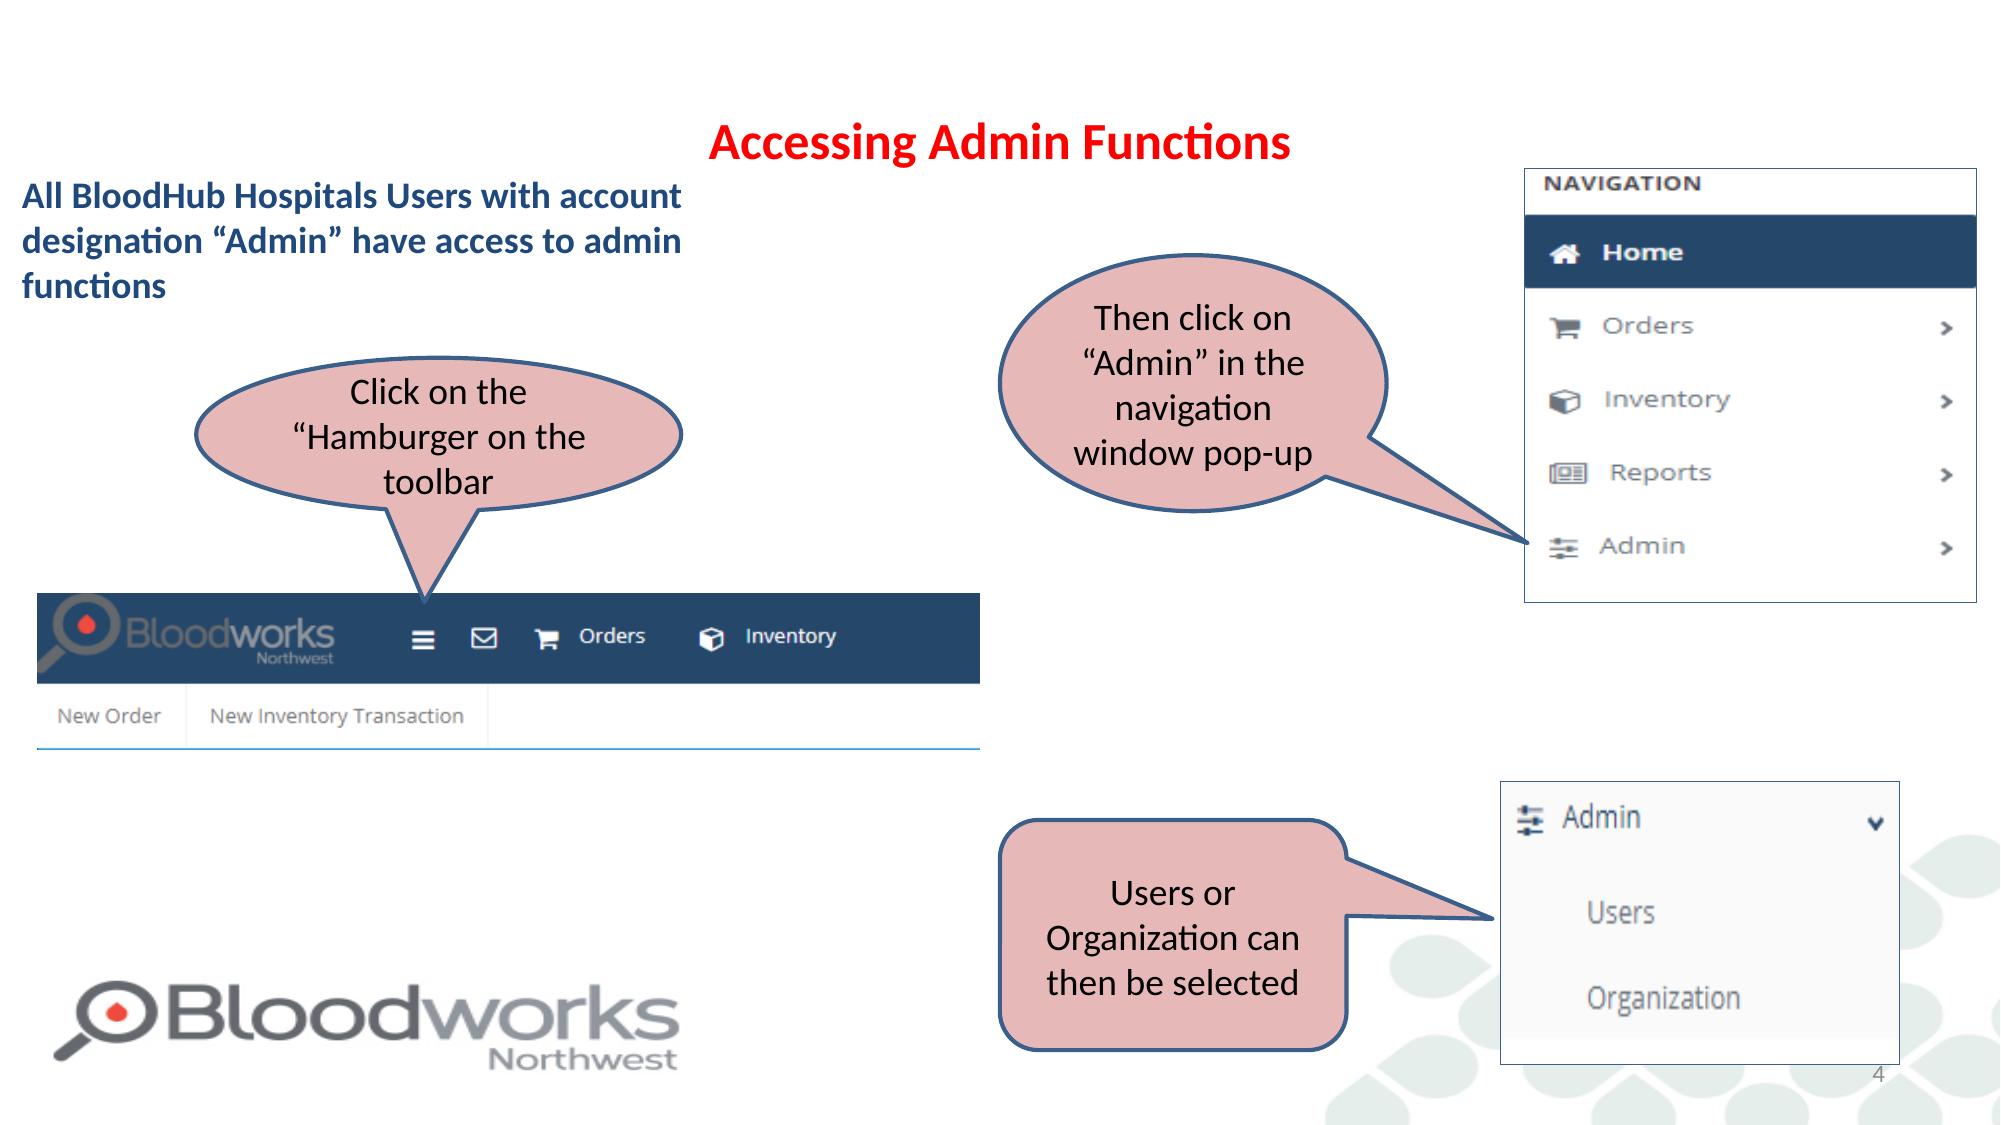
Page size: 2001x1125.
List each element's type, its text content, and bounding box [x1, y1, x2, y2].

text_box Users or Organization can then be selected [997, 817, 1495, 1053]
text_box All BloodHub Hospitals Users with account designation “Admin” have access to admin functions [7, 163, 728, 314]
slide_number 4 [1433, 1042, 1900, 1103]
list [37, 593, 980, 751]
title Accessing Admin Functions [99, 45, 1900, 233]
picture [0, 0, 2001, 1125]
text_box Then click on “Admin” in the navigation window pop-up [997, 253, 1518, 543]
text_box Click on the “Hamburger on the toolbar [194, 355, 684, 592]
